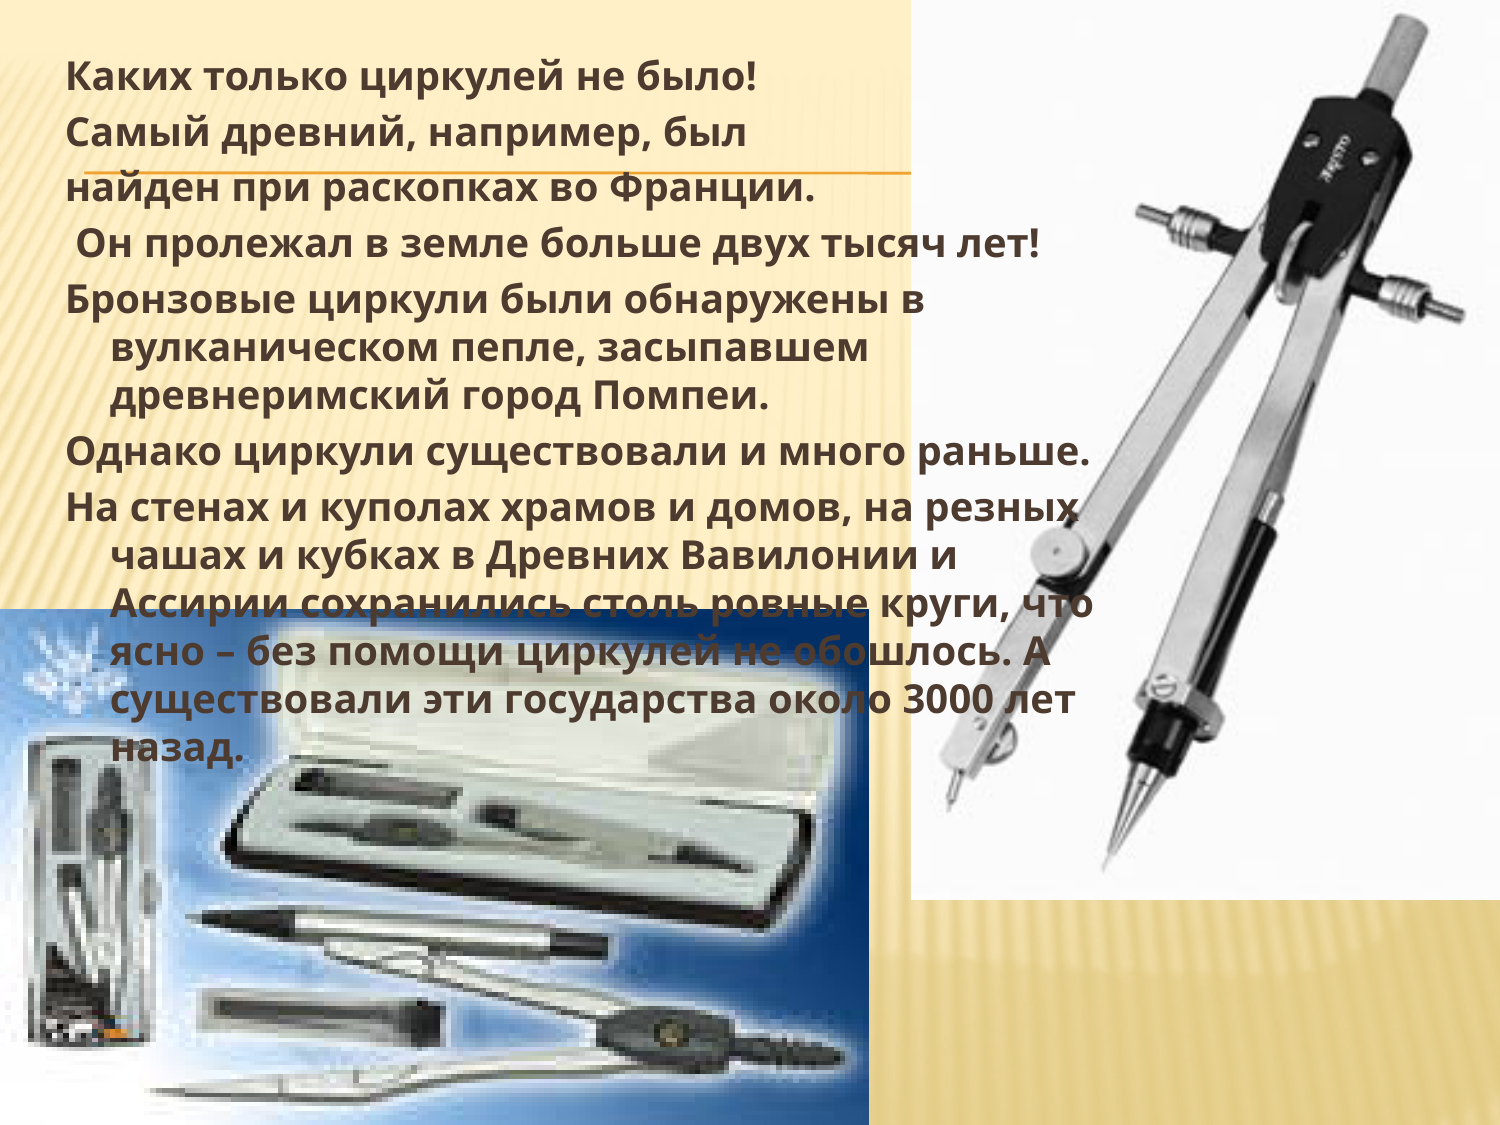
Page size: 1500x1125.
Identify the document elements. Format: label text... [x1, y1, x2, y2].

picture [0, 609, 869, 1125]
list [911, 0, 1500, 901]
list Каких только циркулей не было! Самый древний, например, был найден при раскопках во Франции. Он пролежал в земле больше двух тысяч лет! Бронзовые циркули были обнаружены в вулканическом пепле, засыпавшем древнеримский город Помпеи. Однако циркули существовали и много раньше. На стенах и куполах храмов и домов, на резных чашах и кубках в Древних Вавилонии и Ассирии сохранились столь ровные круги, что ясно – без помощи циркулей не обошлось. А существовали эти государства около 3000 лет назад. [50, 42, 901, 846]
